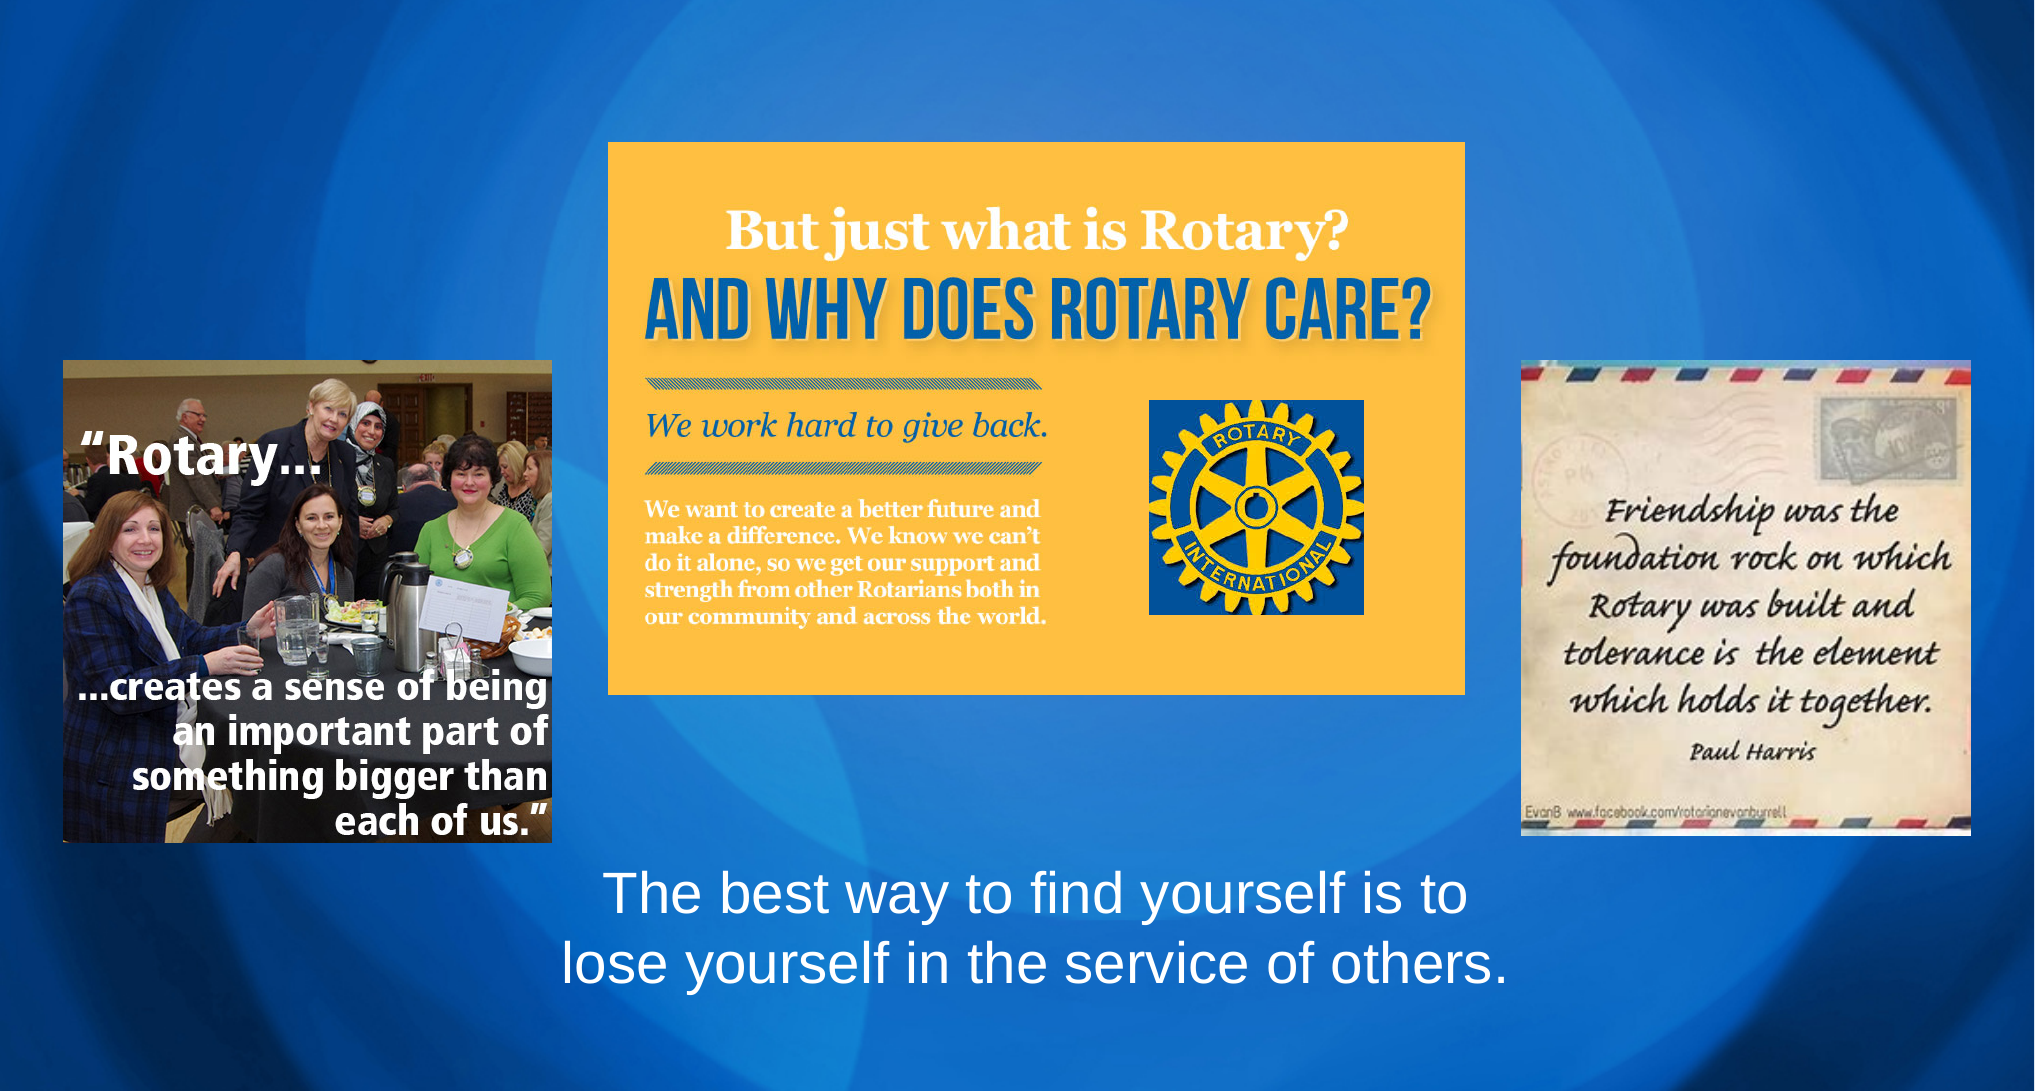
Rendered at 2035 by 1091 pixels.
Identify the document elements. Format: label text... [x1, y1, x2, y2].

picture [0, 0, 2035, 1091]
text_box The best way to find yourself is to lose yourself in the service of others. [535, 847, 1537, 1003]
